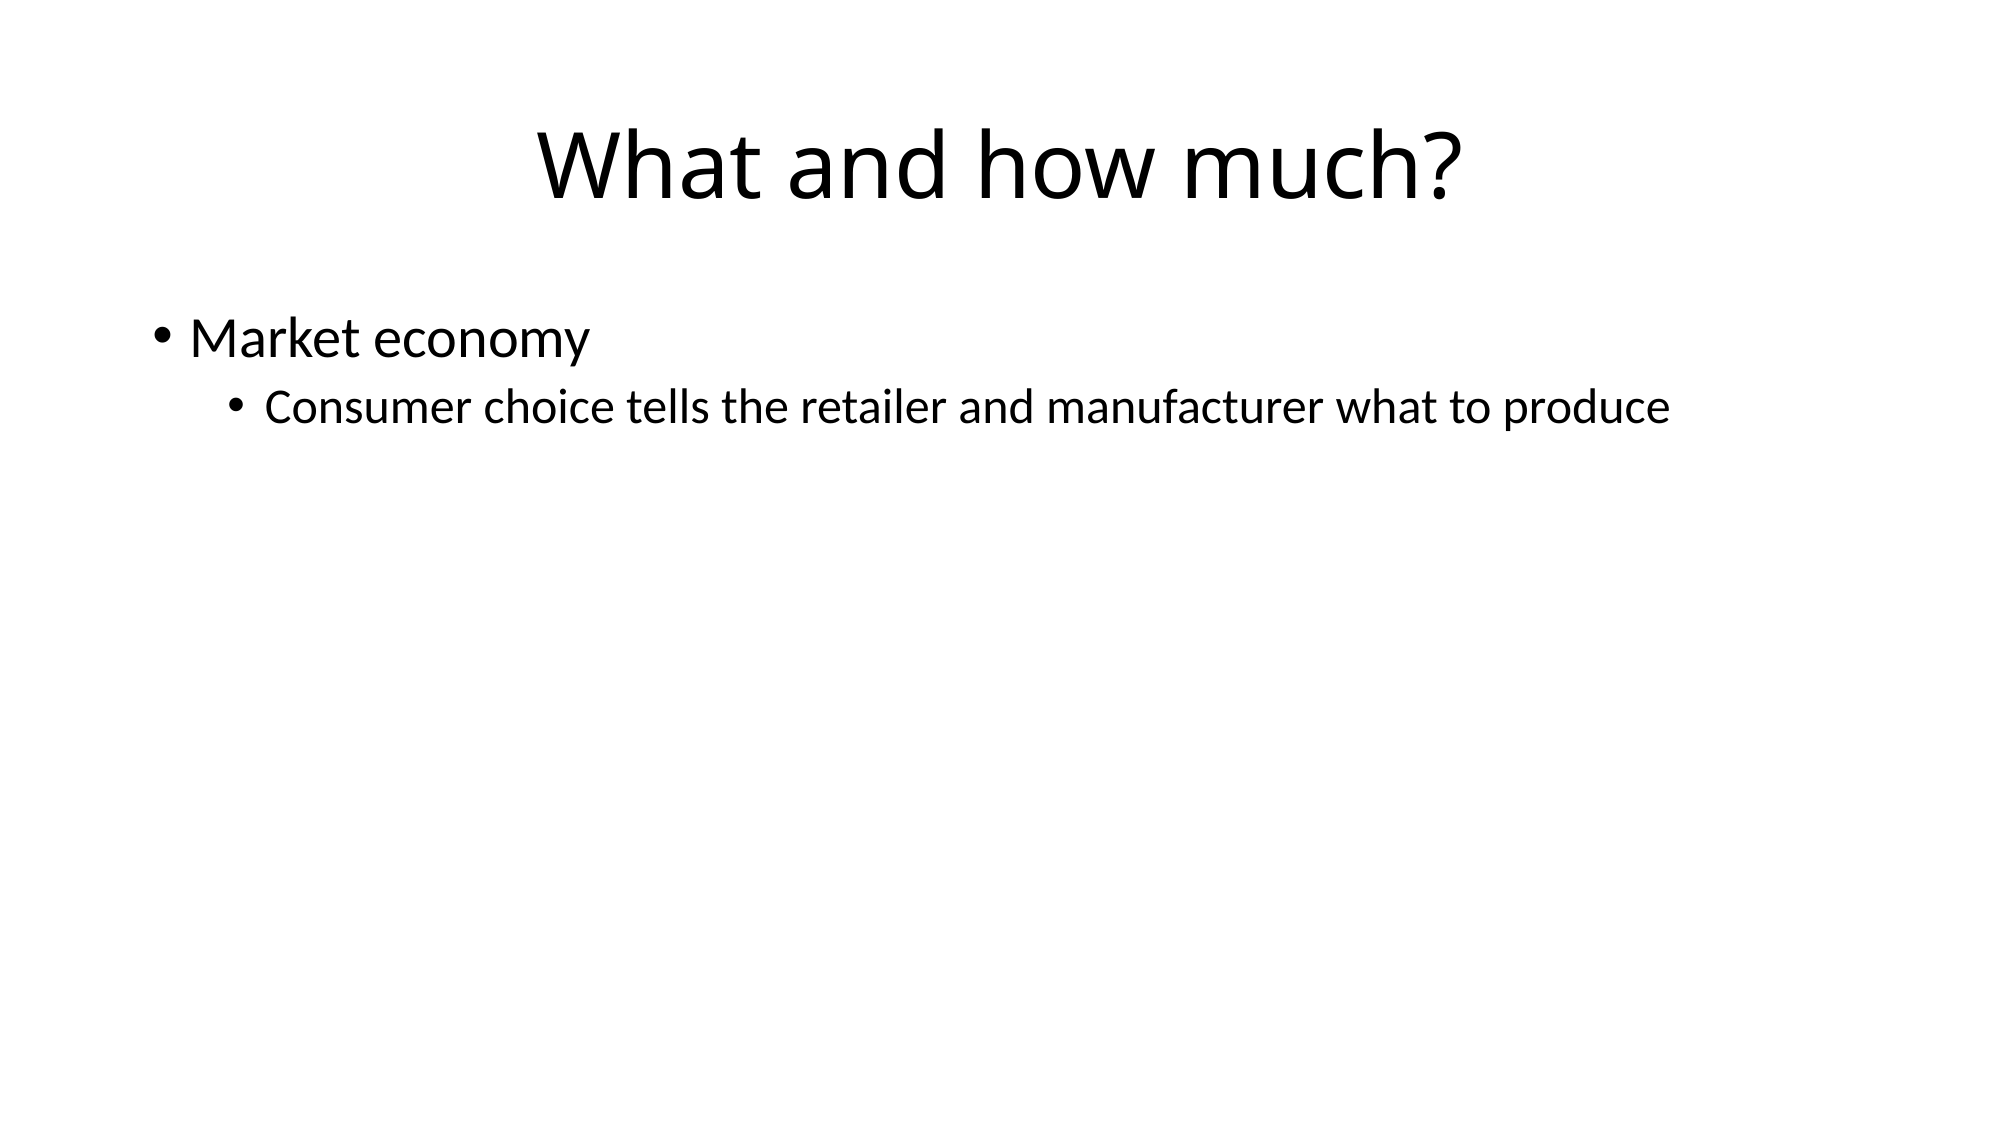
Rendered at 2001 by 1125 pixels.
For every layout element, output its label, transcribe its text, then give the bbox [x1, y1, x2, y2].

title What and how much? [137, 59, 1863, 278]
list Market economy Consumer choice tells the retailer and manufacturer what to produce [137, 299, 1863, 1014]
